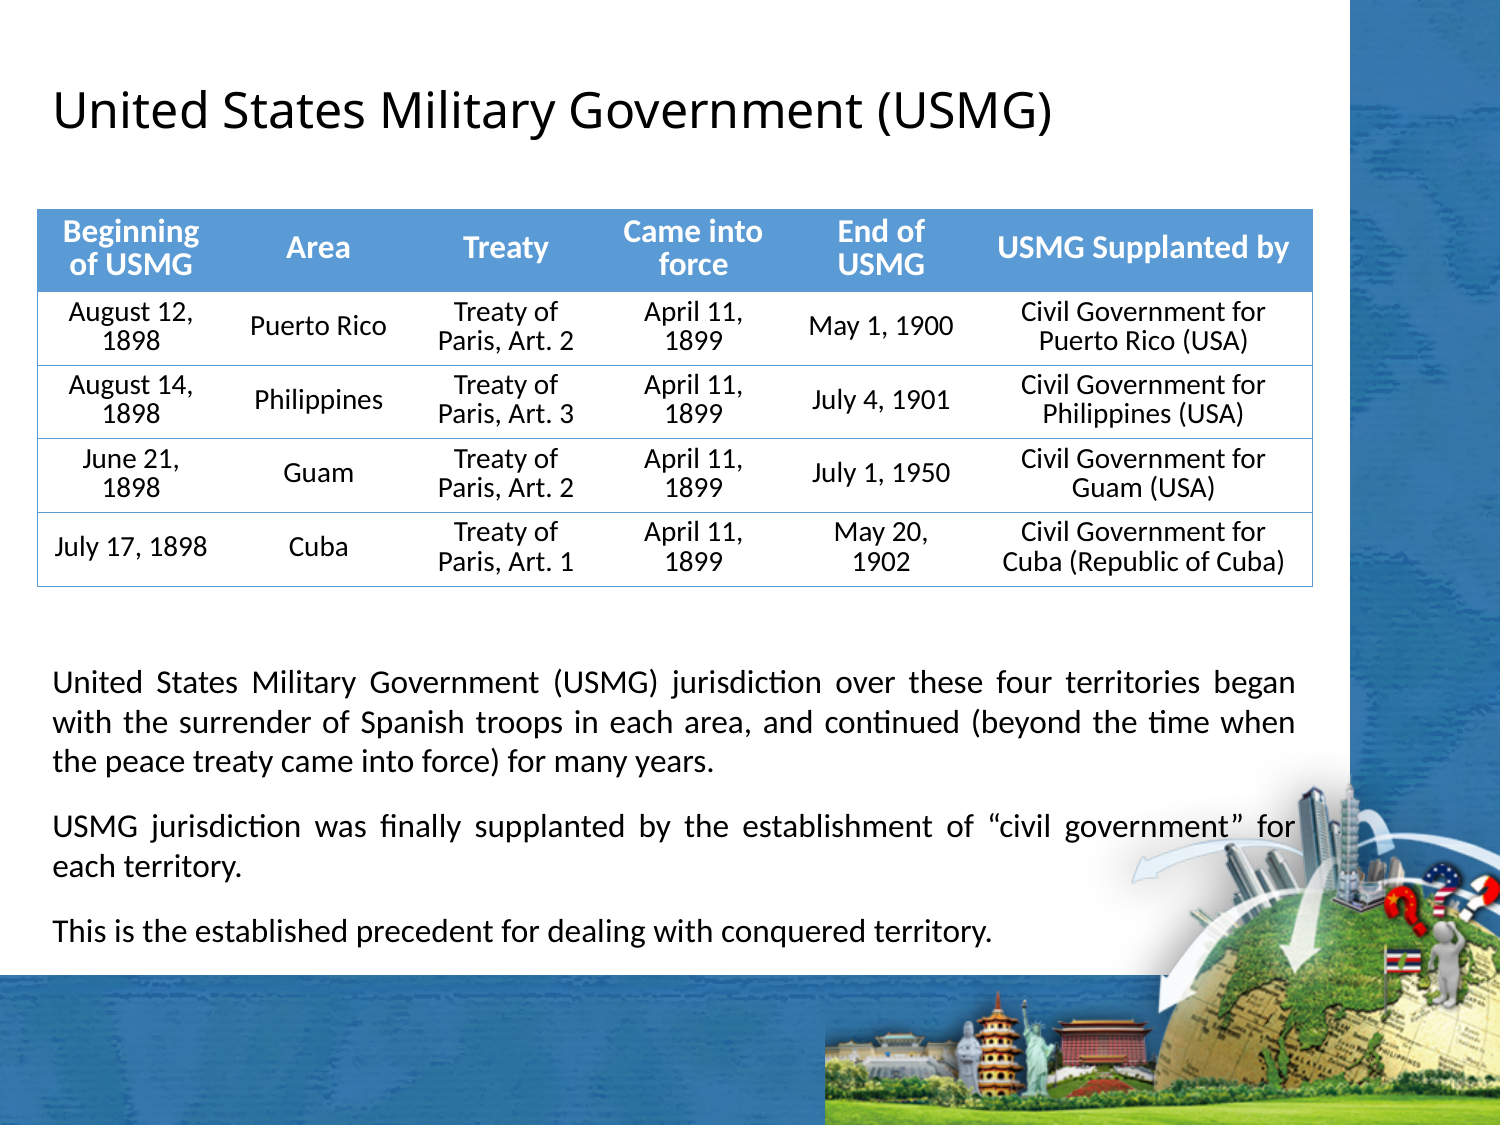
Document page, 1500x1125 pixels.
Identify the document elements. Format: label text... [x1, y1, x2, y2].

table_cell June 21, 1898 [38, 439, 225, 512]
title United States Military Government (USMG) [37, 37, 1313, 188]
text_box United States Military Government (USMG) jurisdiction over these four territories began with the surrender of Spanish troops in each area, and continued (beyond the time when the peace treaty came into force) for many years. USMG jurisdiction was finally supplanted by the establishment of “civil government” for each territory. This is the established precedent for dealing with conquered territory. [37, 652, 1313, 953]
table_cell April 11, 1899 [600, 439, 788, 512]
table_cell Guam [225, 439, 413, 512]
table_header Beginning of USMG [38, 210, 225, 291]
table_header Came into force [600, 210, 788, 291]
table_header End of USMG [788, 210, 975, 291]
table_cell July 1, 1950 [788, 439, 975, 512]
table_cell Treaty of Paris, Art. 3 [413, 366, 600, 438]
table_cell Treaty of Paris, Art. 2 [413, 292, 600, 365]
table_cell April 11, 1899 [600, 292, 788, 365]
table_cell Treaty of Paris, Art. 2 [413, 439, 600, 512]
table_cell August 12, 1898 [38, 292, 225, 365]
table_cell Puerto Rico [225, 292, 413, 365]
table_header USMG Supplanted by [975, 210, 1312, 291]
table_cell Treaty of Paris, Art. 1 [413, 513, 600, 586]
picture [0, 0, 1500, 1125]
table_cell Cuba [225, 513, 413, 586]
table_cell April 11, 1899 [600, 513, 788, 586]
table_cell Civil Government for Philippines (USA) [975, 366, 1312, 438]
table_cell April 11, 1899 [600, 366, 788, 438]
table_cell May 1, 1900 [788, 292, 975, 365]
table_cell August 14, 1898 [38, 366, 225, 438]
table_cell Philippines [225, 366, 413, 438]
table_cell Civil Government for Puerto Rico (USA) [975, 292, 1312, 365]
table_cell May 20, 1902 [788, 513, 975, 586]
table_header Treaty [413, 210, 600, 291]
table_cell July 4, 1901 [788, 366, 975, 438]
table_header Area [225, 210, 413, 291]
table_cell Civil Government for Cuba (Republic of Cuba) [975, 513, 1312, 586]
table_cell July 17, 1898 [38, 513, 225, 586]
table_cell Civil Government for Guam (USA) [975, 439, 1312, 512]
